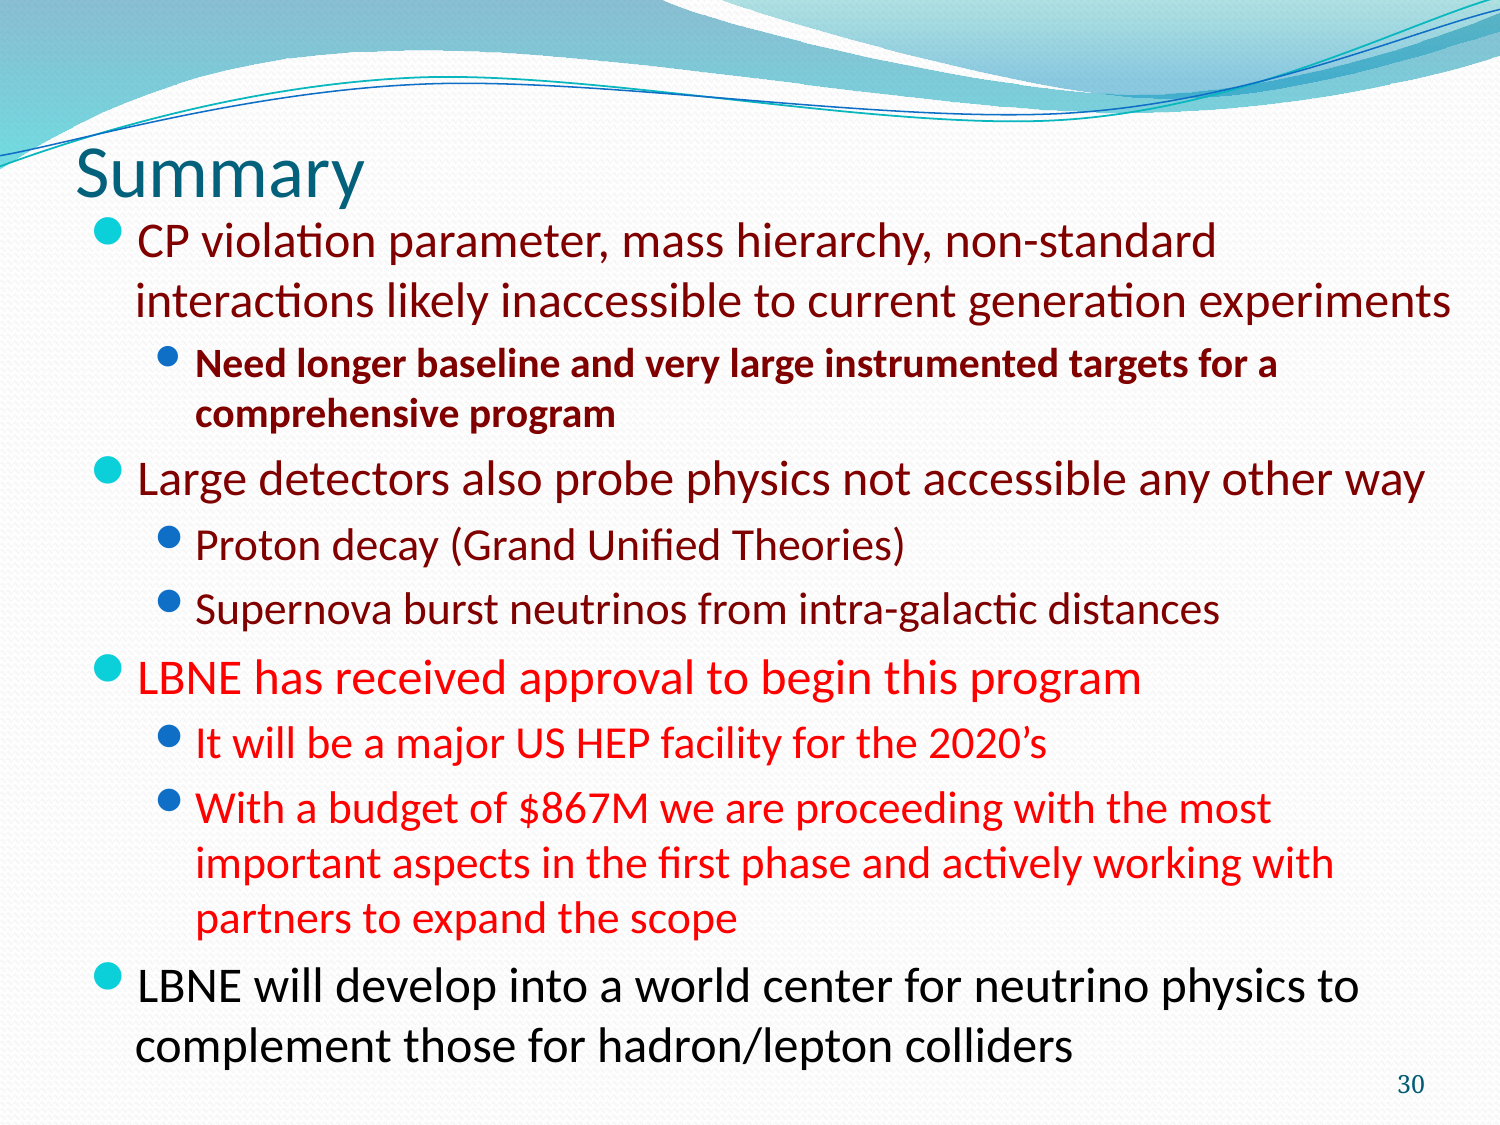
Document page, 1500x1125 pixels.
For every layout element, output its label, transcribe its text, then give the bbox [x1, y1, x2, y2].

title Summary [75, 24, 1425, 199]
text_box CP violation parameter, mass hierarchy, non-standard interactions likely inaccessible to current generation experiments Need longer baseline and very large instrumented targets for a comprehensive program Large detectors also probe physics not accessible any other way Proton decay (Grand Unified Theories) Supernova burst neutrinos from intra-galactic distances LBNE has received approval to begin this program It will be a major US HEP facility for the 2020’s With a budget of $867M we are proceeding with the most important aspects in the first phase and actively working with partners to expand the scope LBNE will develop into a world center for neutrino physics to complement those for hadron/lepton colliders [75, 199, 1475, 1100]
